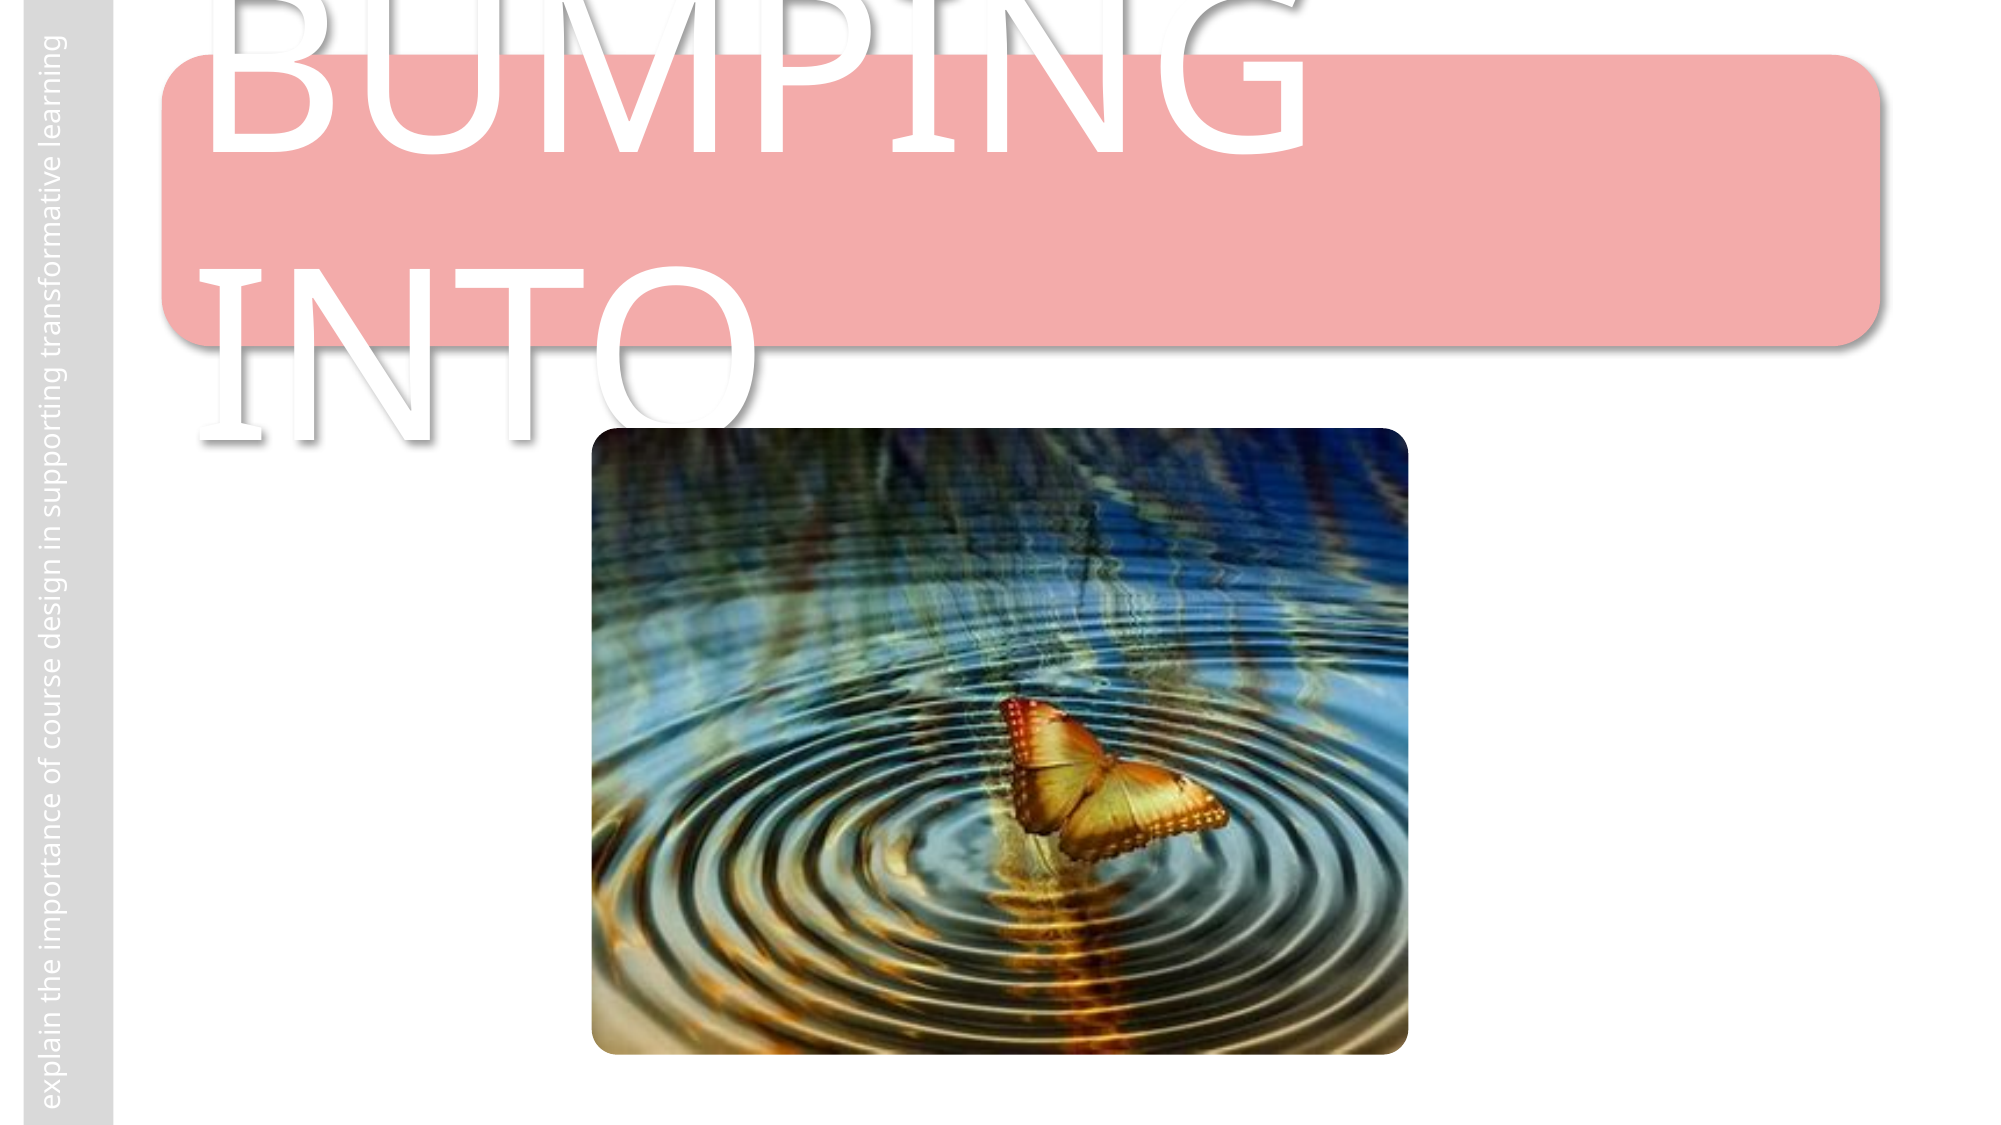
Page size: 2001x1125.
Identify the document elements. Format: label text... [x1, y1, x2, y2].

text_box explain the importance of course design in supporting transformative learning [23, 0, 114, 1125]
picture [591, 428, 1409, 1055]
text_box BUMPING INTO [160, 53, 1882, 348]
